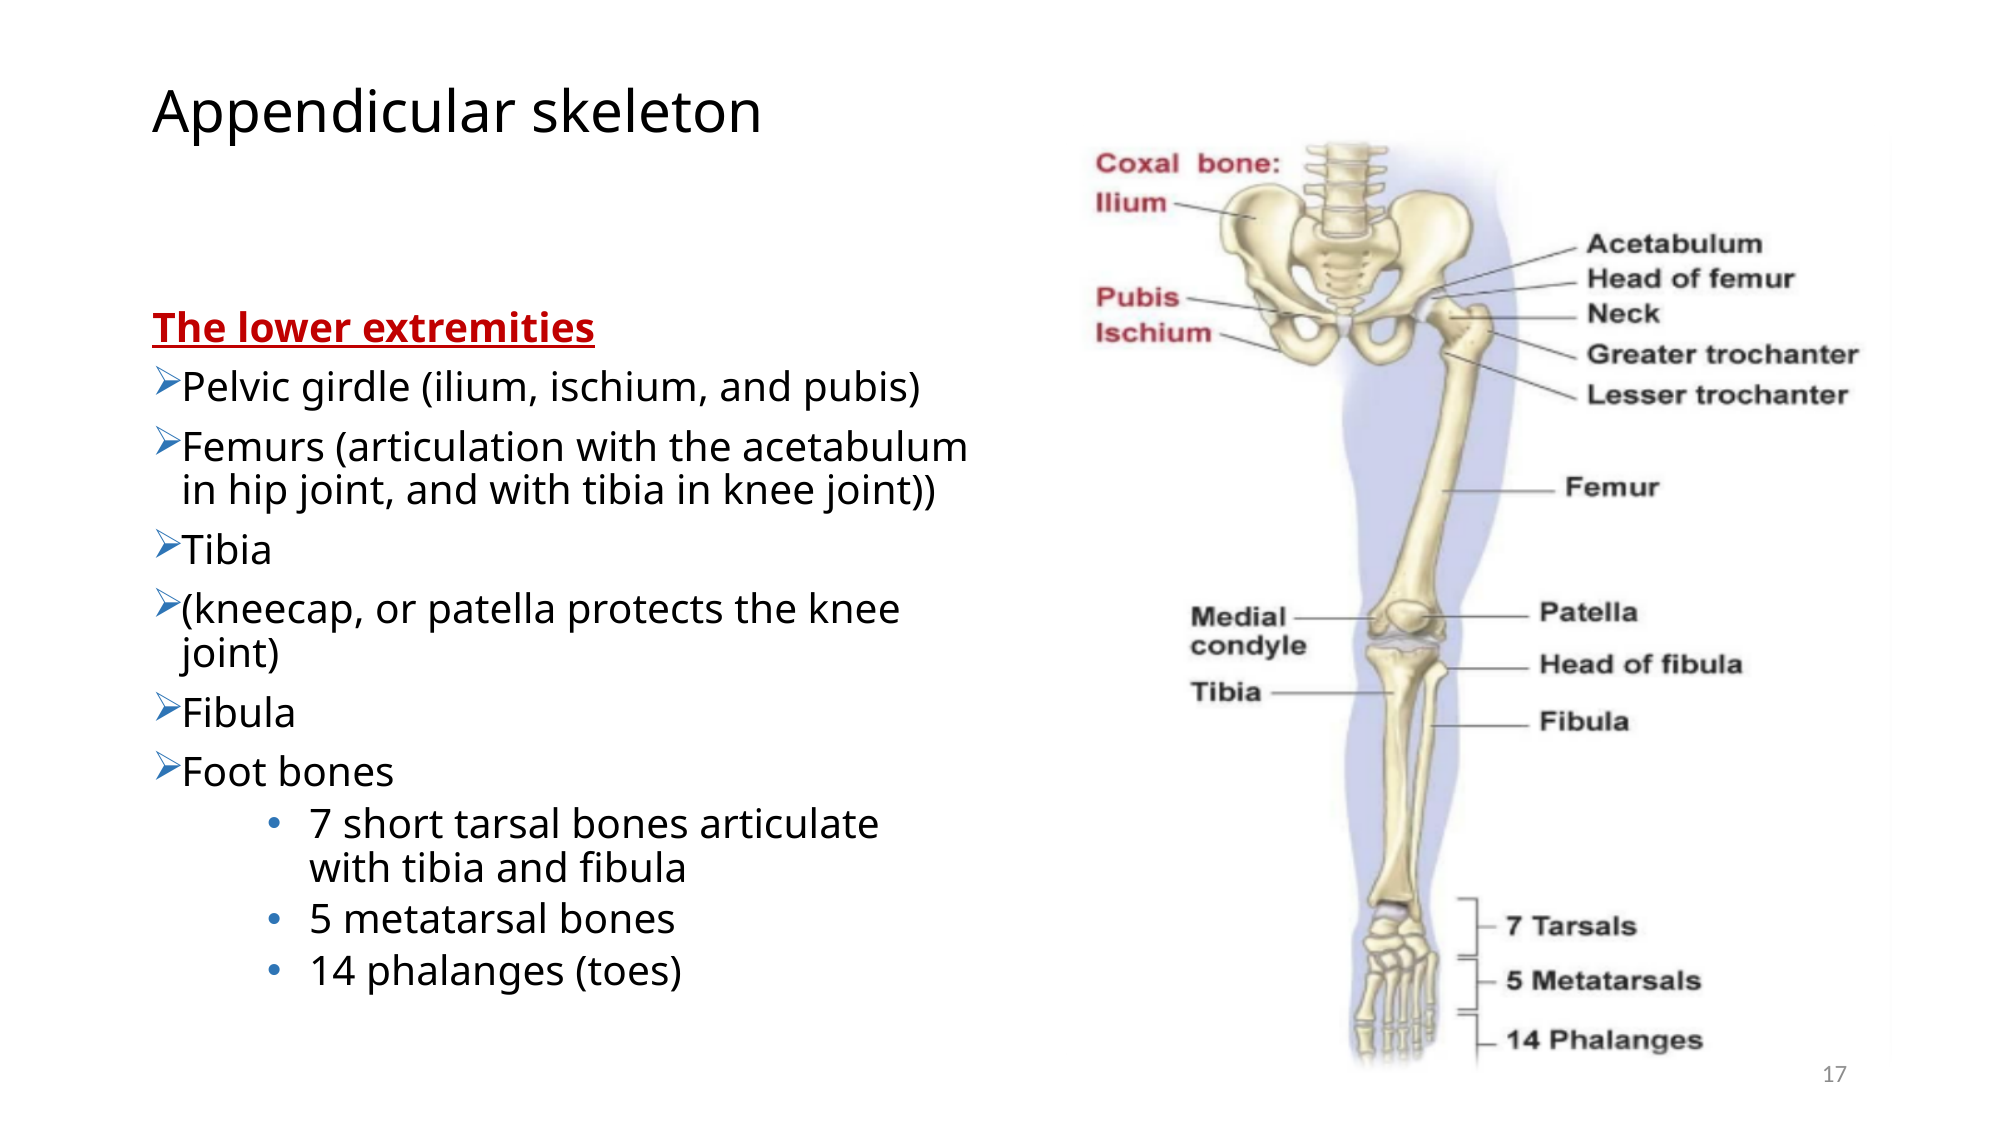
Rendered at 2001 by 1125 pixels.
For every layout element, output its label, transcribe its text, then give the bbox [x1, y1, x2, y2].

picture [1065, 124, 1892, 1073]
title Appendicular skeleton [137, 59, 1863, 278]
list The lower extremities Pelvic girdle (ilium, ischium, and pubis) Femurs (articulation with the acetabulum in hip joint, and with tibia in knee joint)) Tibia (kneecap, or patella protects the knee joint) Fibula Foot bones 7 short tarsal bones articulate with tibia and fibula 5 metatarsal bones 14 phalanges (toes) [137, 299, 988, 1014]
slide_number 17 [1412, 1073, 1863, 1103]
